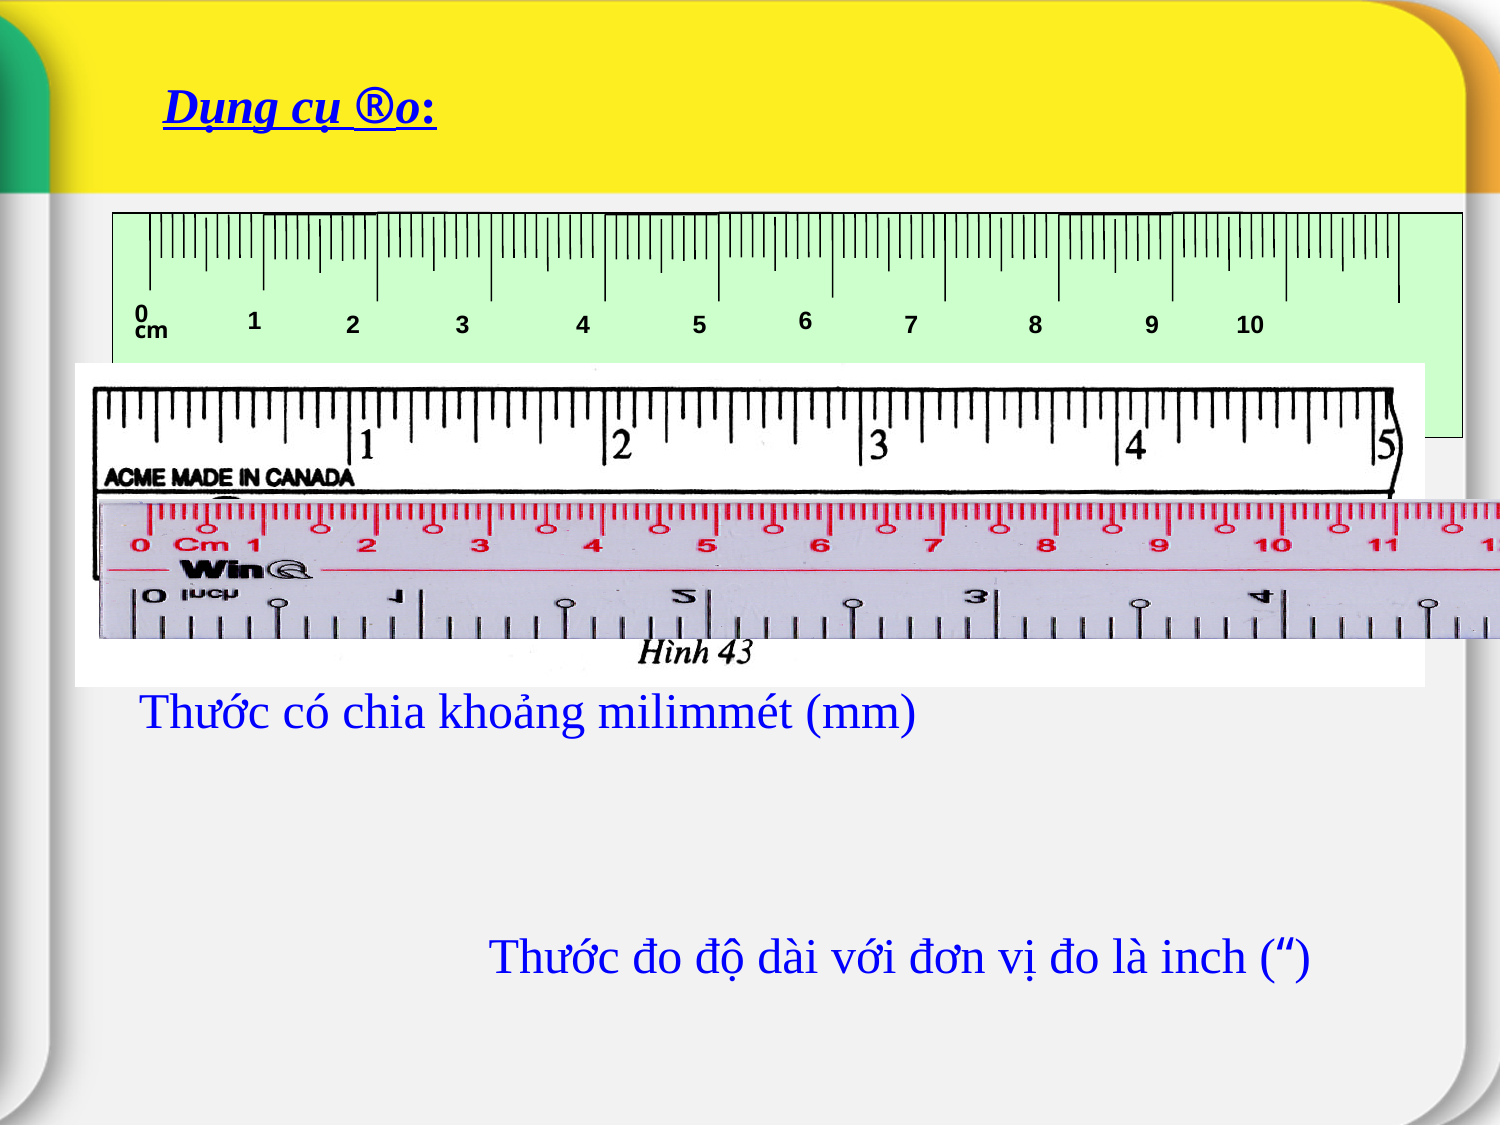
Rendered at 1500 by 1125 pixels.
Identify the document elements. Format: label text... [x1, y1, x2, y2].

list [74, 363, 1426, 687]
picture [0, 0, 1500, 1125]
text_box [112, 212, 1463, 438]
text_box Dụng cụ ®o: [137, 62, 463, 145]
text_box Thước có chia khoảng milimmét (mm) [99, 694, 957, 750]
text_box Thước đo độ dài với đơn vị đo là inch (“) [737, 912, 1063, 995]
